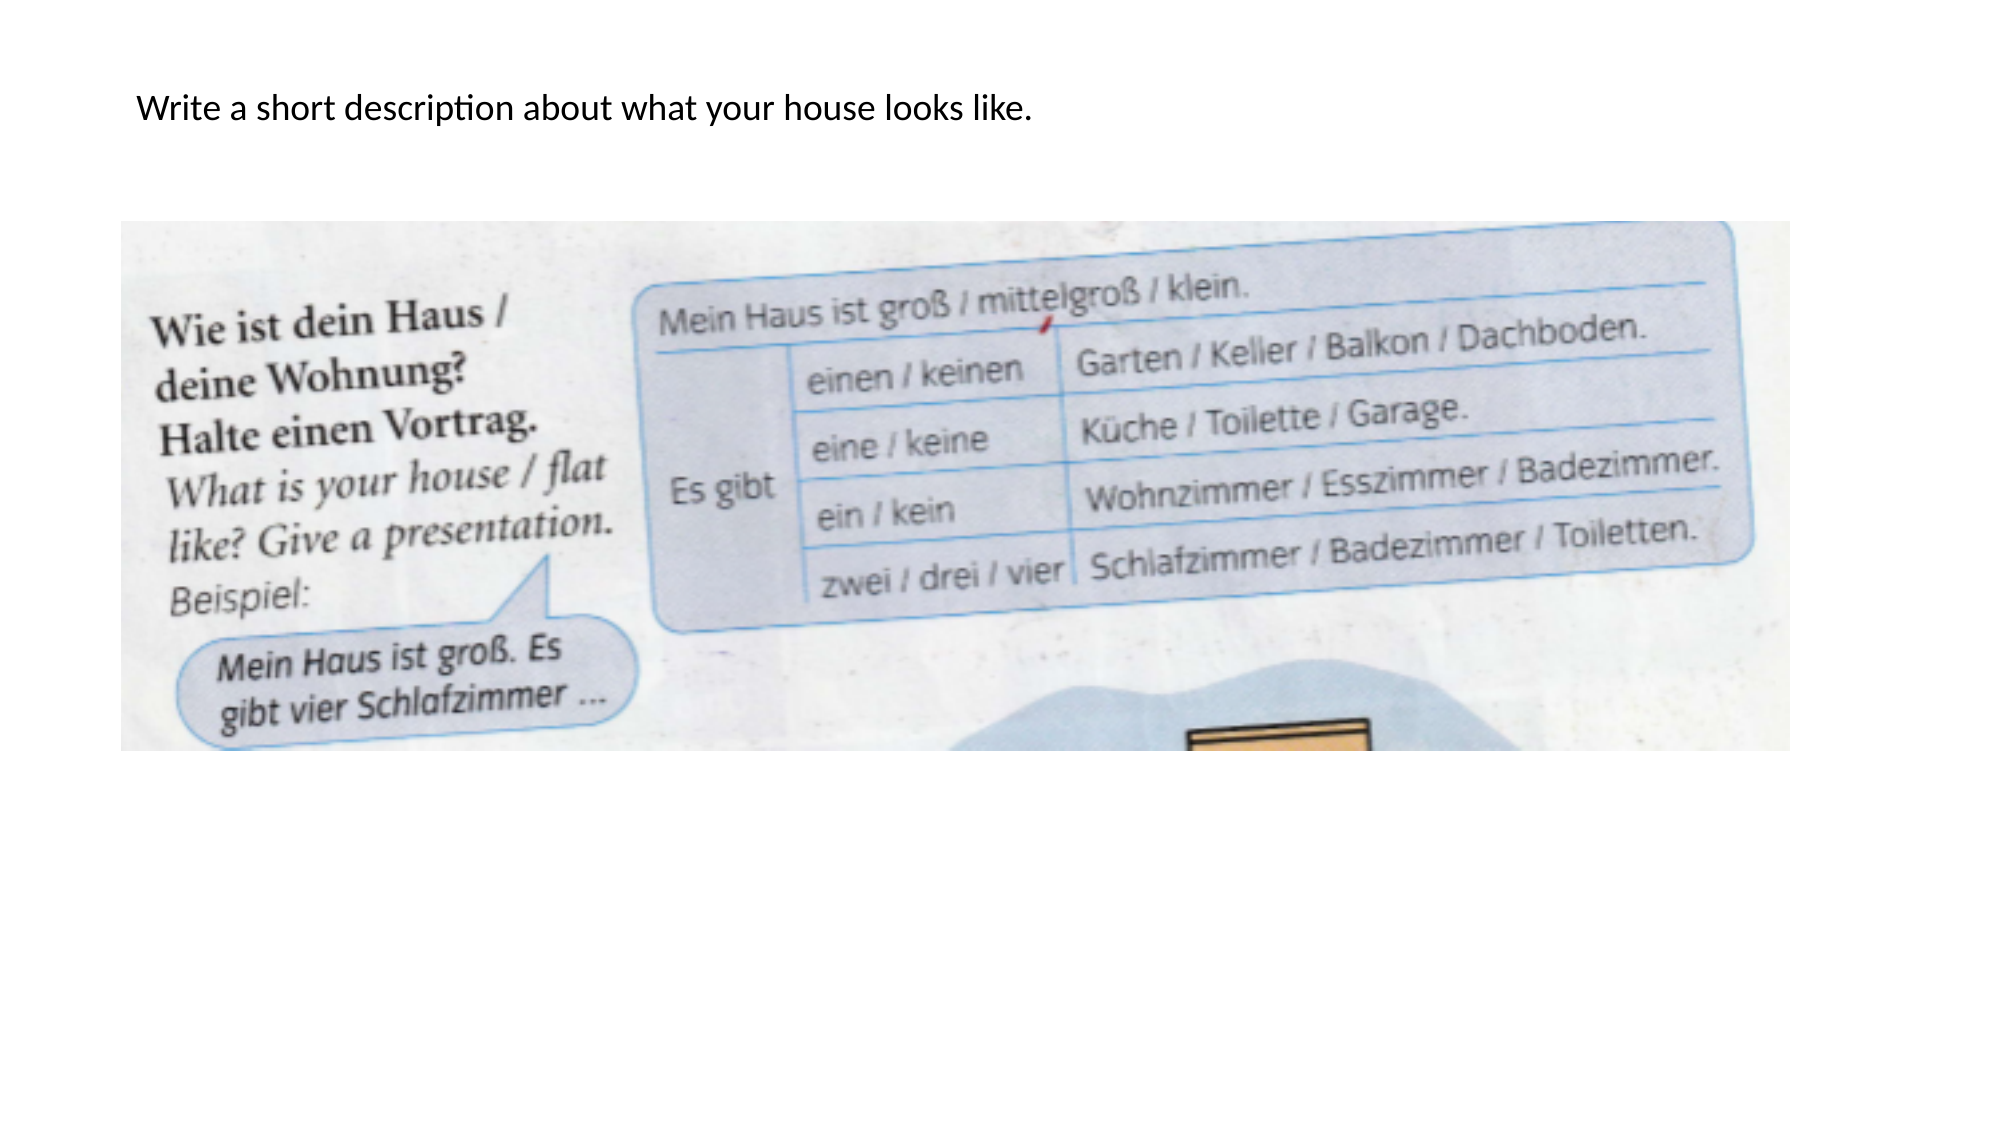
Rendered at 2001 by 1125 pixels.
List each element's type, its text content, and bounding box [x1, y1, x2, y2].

text_box Write a short description about what your house looks like. [121, 76, 1198, 136]
picture [121, 221, 1790, 752]
